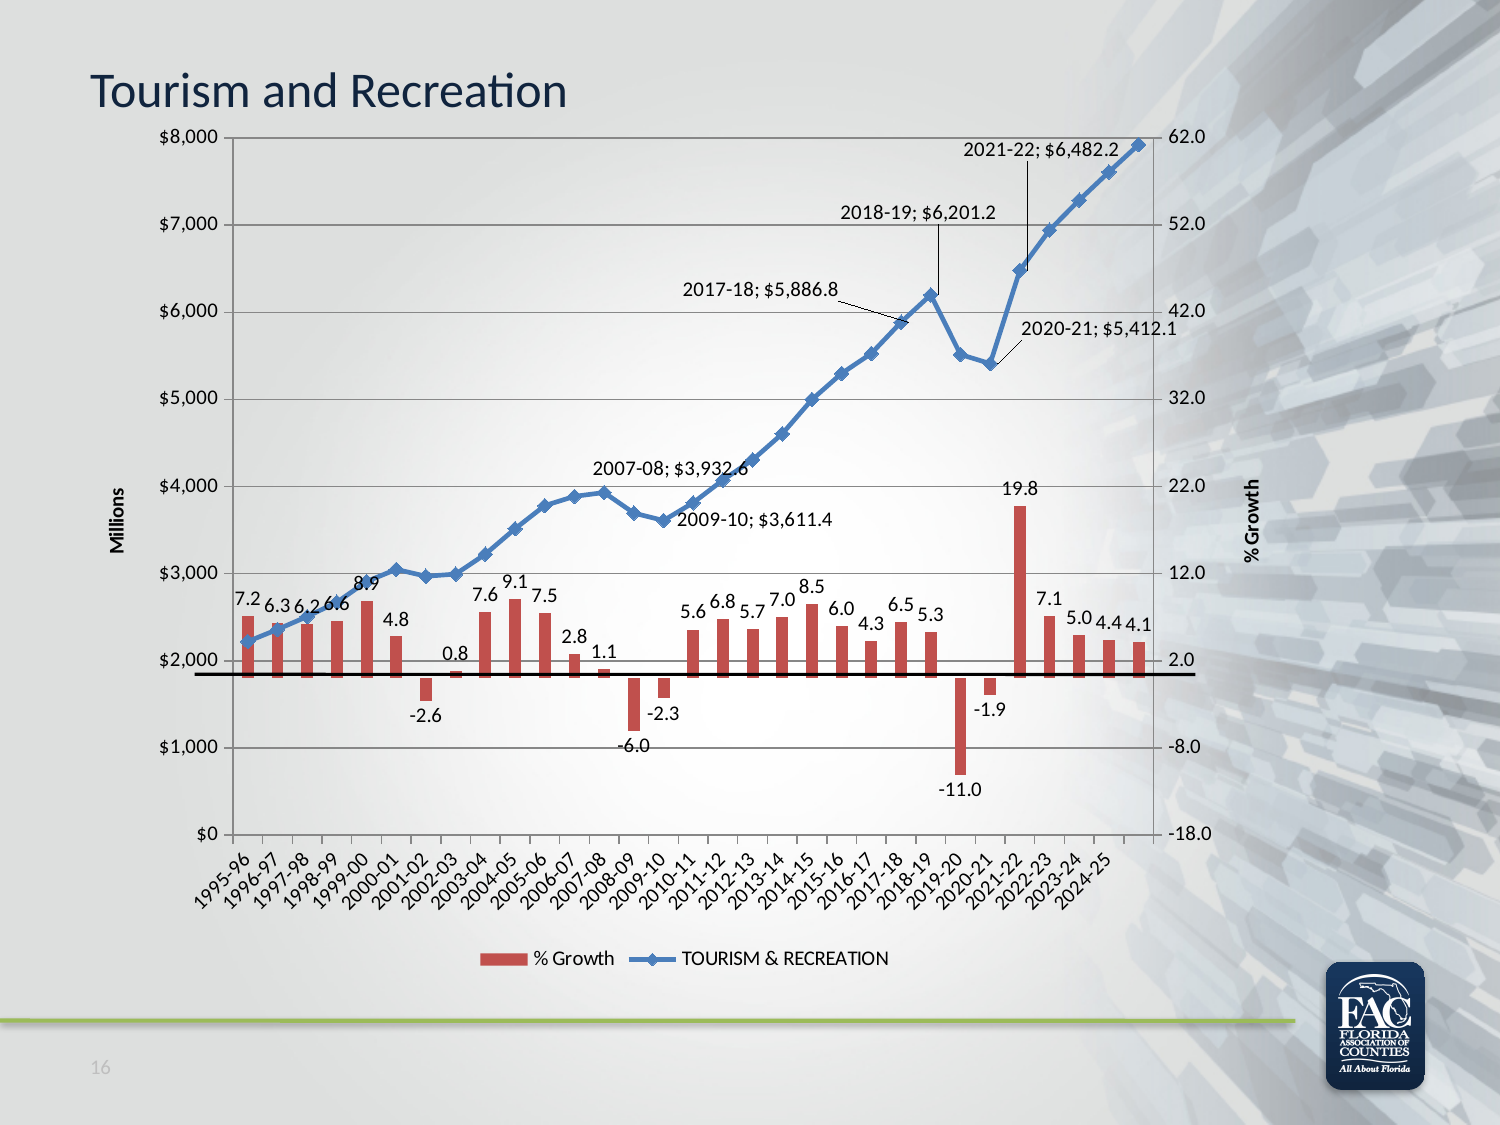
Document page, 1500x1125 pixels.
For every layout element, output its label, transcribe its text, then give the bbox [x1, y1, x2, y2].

chart [74, 110, 1294, 976]
slide_number 16 [75, 1042, 425, 1090]
picture [0, 0, 1500, 1125]
title Tourism and Recreation [75, 45, 1294, 110]
